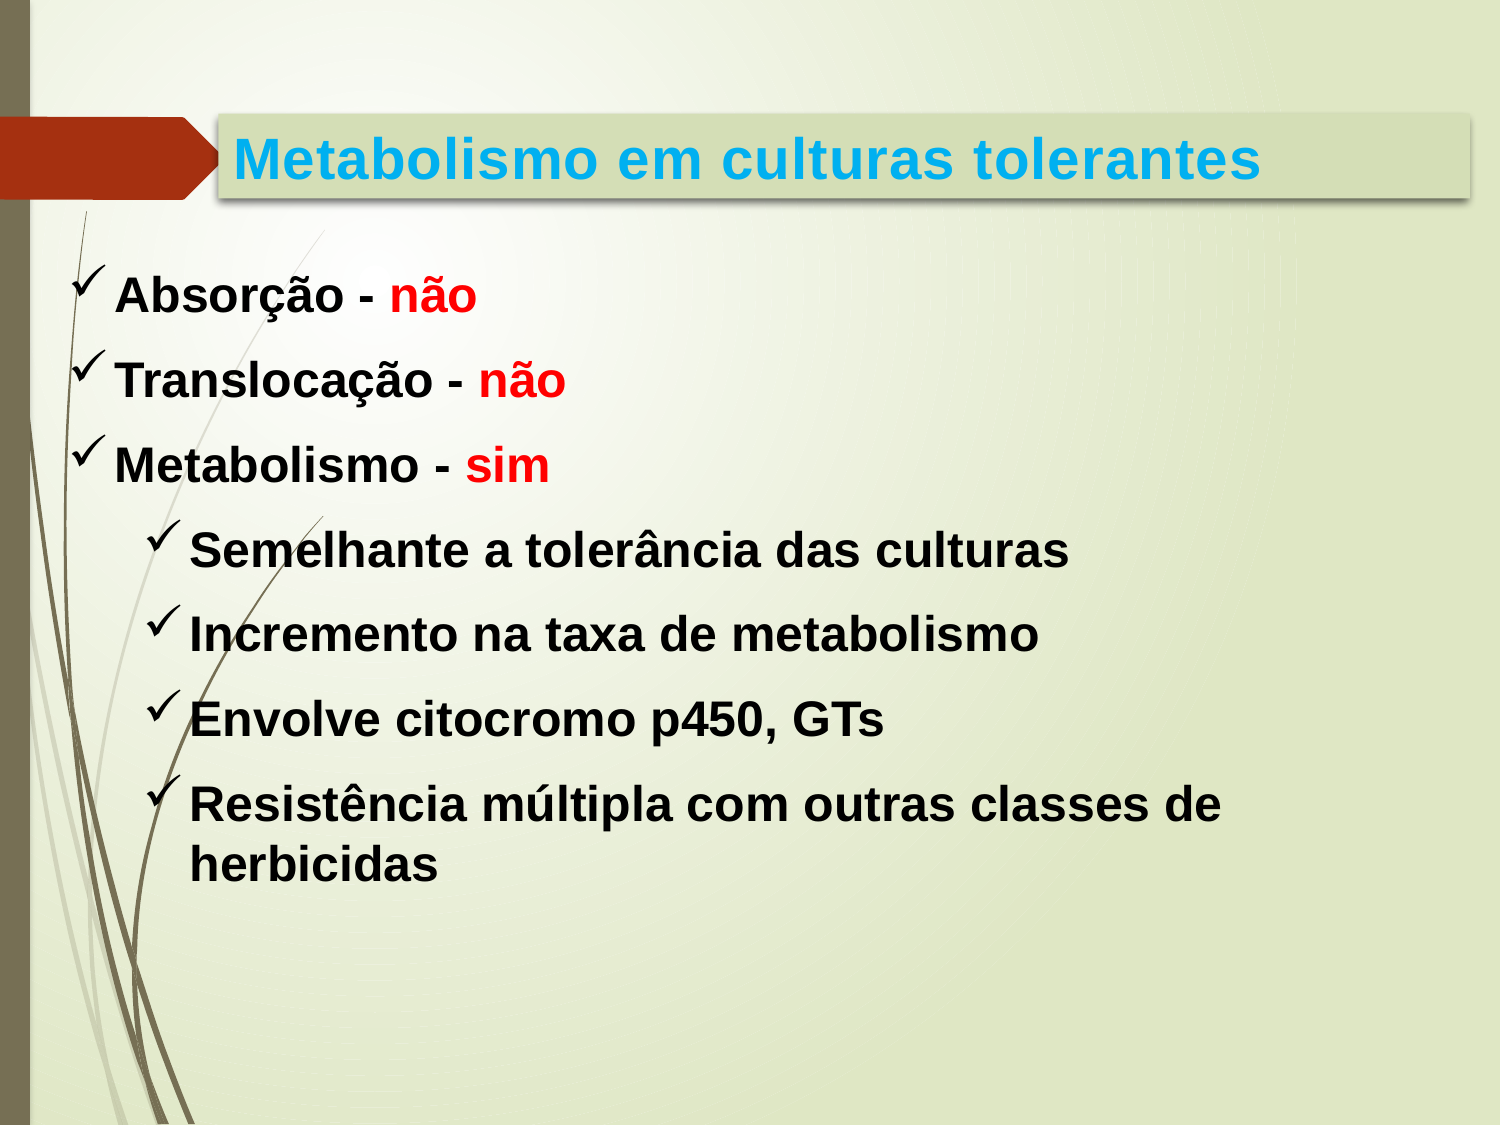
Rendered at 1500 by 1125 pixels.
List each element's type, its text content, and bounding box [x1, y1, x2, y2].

text_box Absorção - não Translocação - não Metabolismo - sim Semelhante a tolerância das culturas Incremento na taxa de metabolismo Envolve citocromo p450, GTs Resistência múltipla com outras classes de herbicidas [53, 254, 1470, 900]
text_box Metabolismo em culturas tolerantes [218, 113, 1470, 199]
